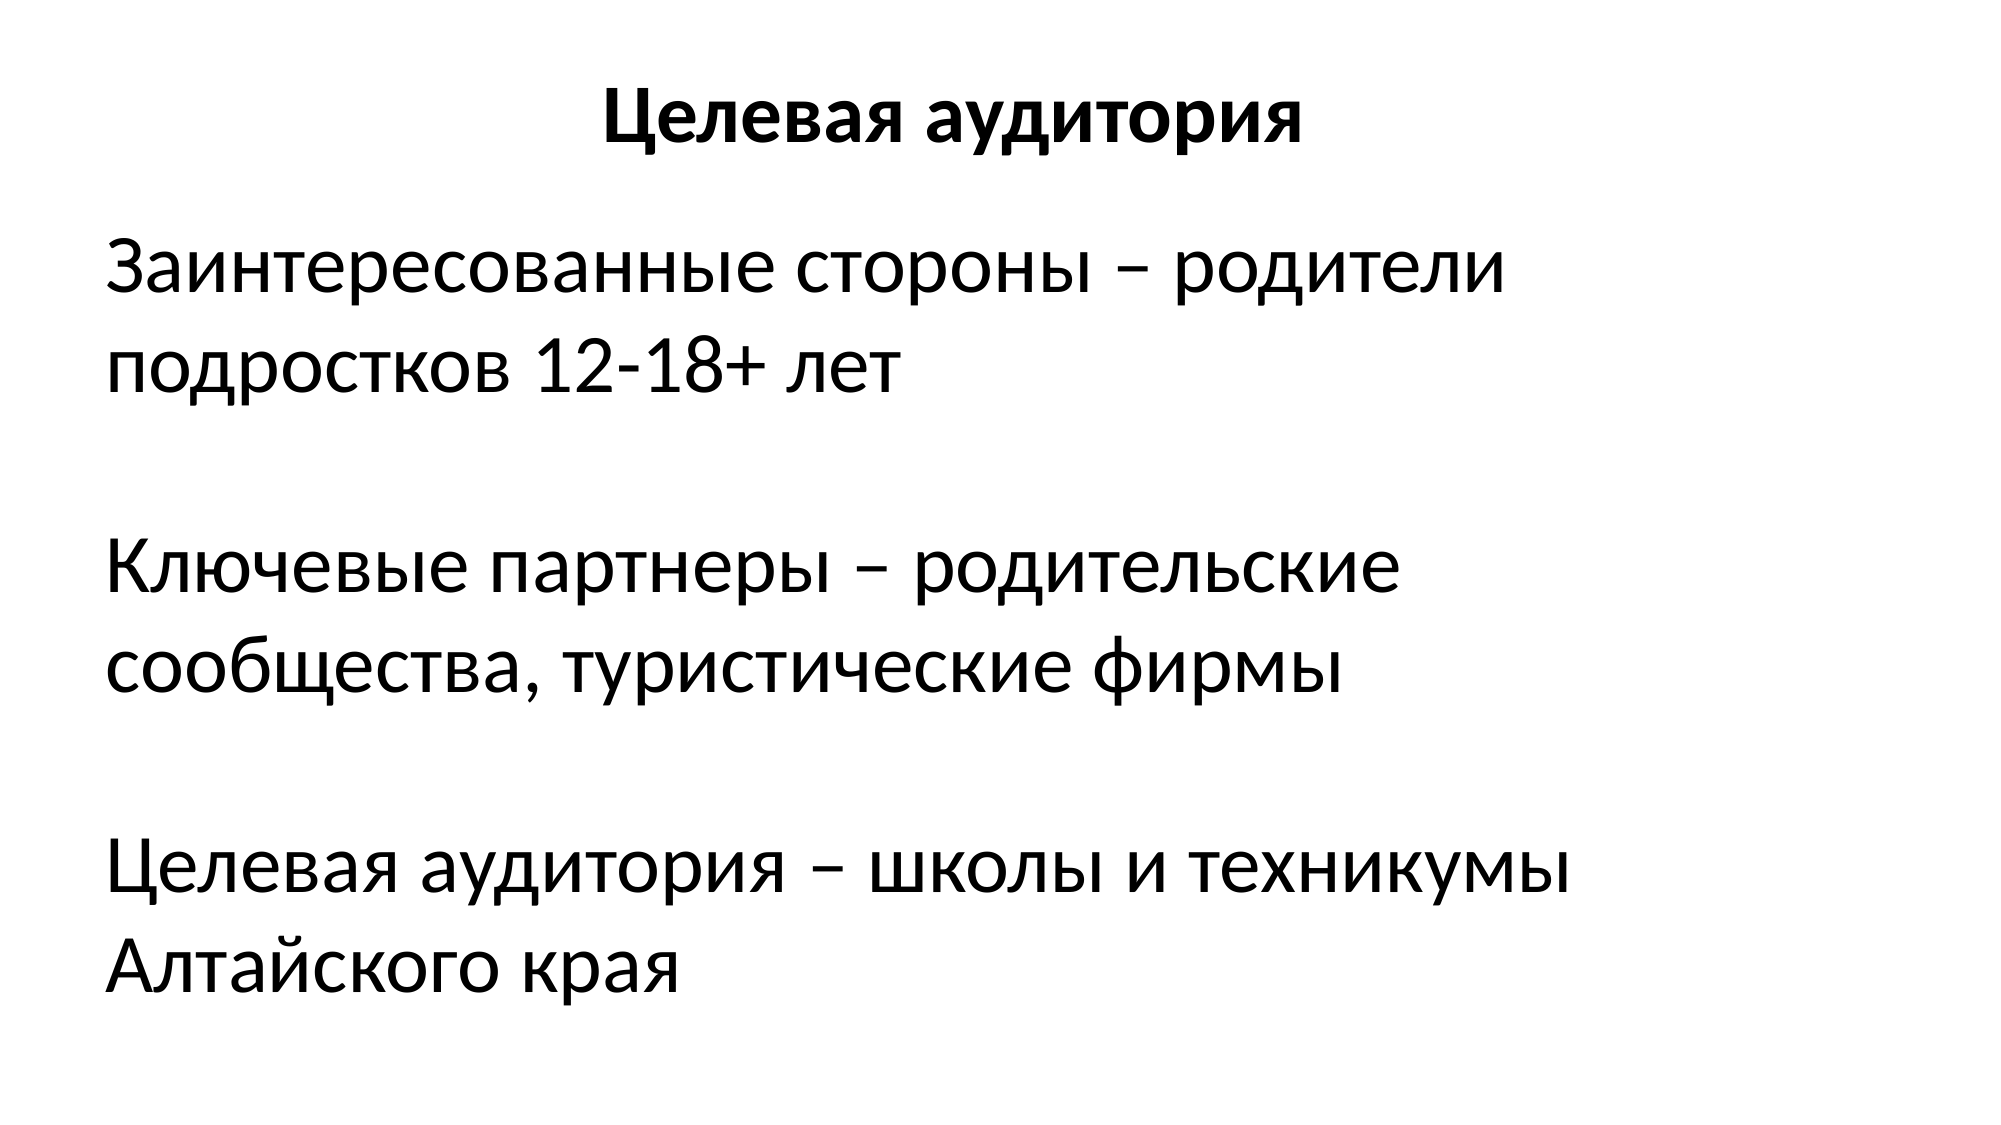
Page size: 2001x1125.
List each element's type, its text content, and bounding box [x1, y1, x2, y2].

text_box Заинтересованные стороны – родители подростков 12-18+ лет Ключевые партнеры – родительские сообщества, туристические фирмы Целевая аудитория – школы и техникумы Алтайского края [90, 201, 1869, 1016]
text_box Целевая аудитория [90, 51, 1818, 167]
